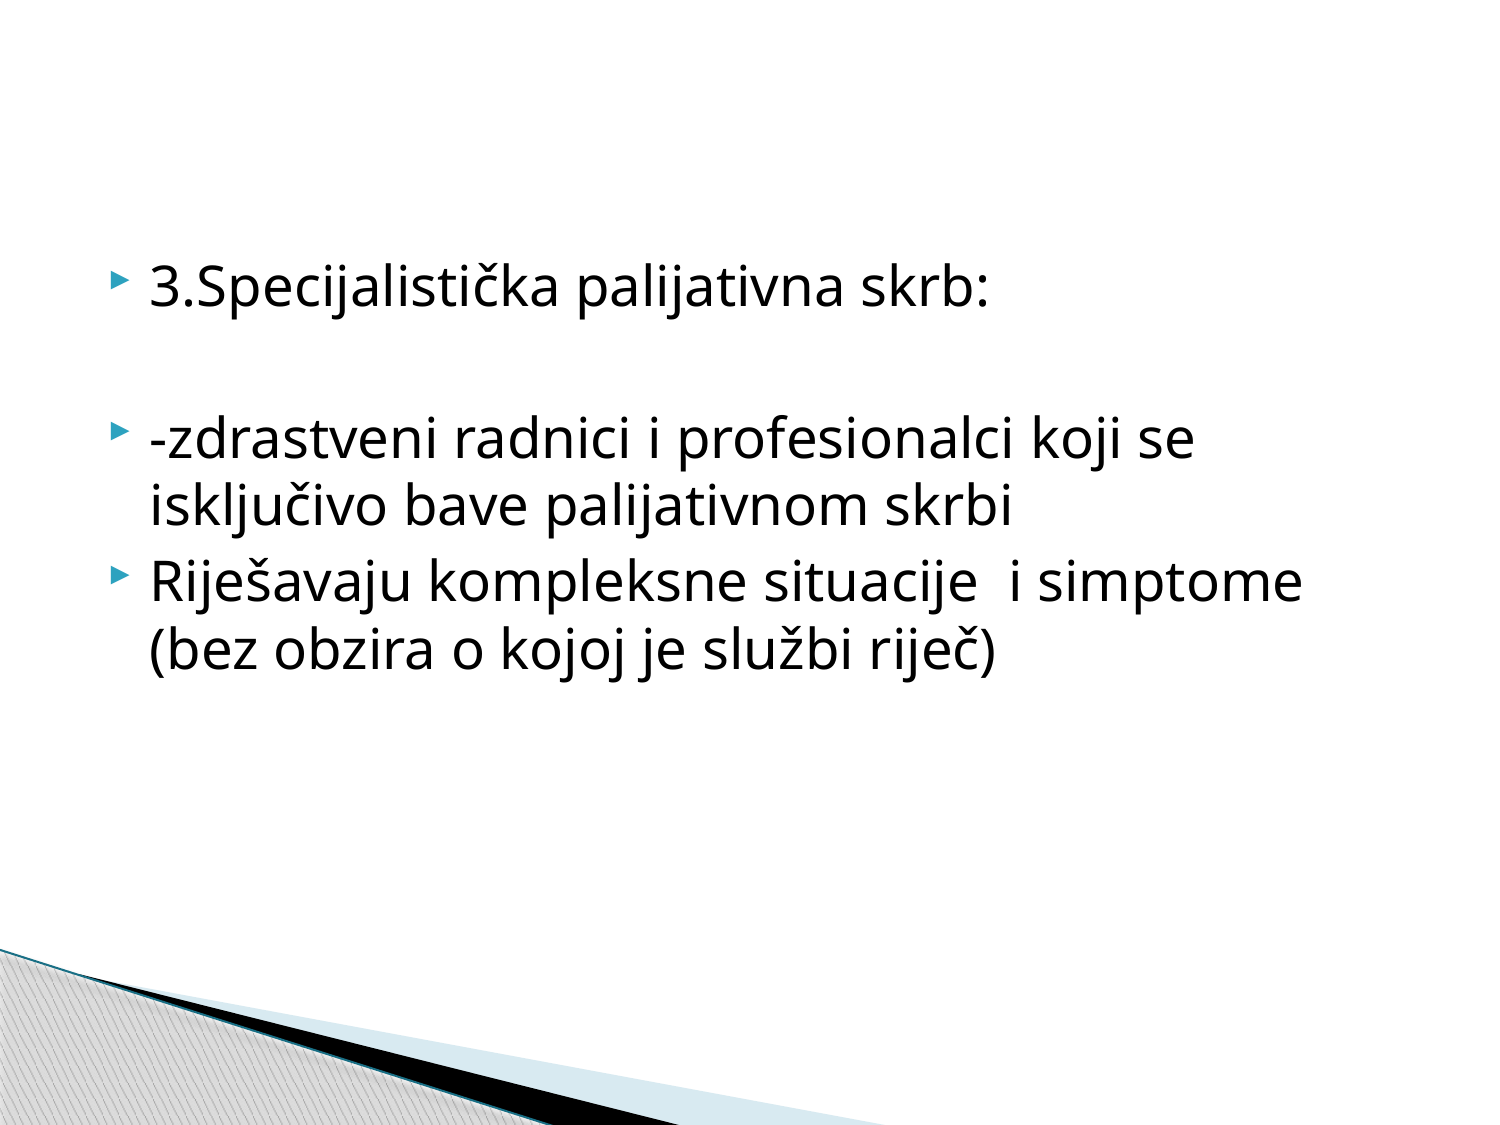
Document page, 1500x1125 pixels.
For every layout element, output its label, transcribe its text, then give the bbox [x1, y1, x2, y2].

list 3.Specijalistička palijativna skrb: -zdrastveni radnici i profesionalci koji se isključivo bave palijativnom skrbi Riješavaju kompleksne situacije i simptome (bez obzira o kojoj je službi riječ) [75, 243, 1425, 986]
